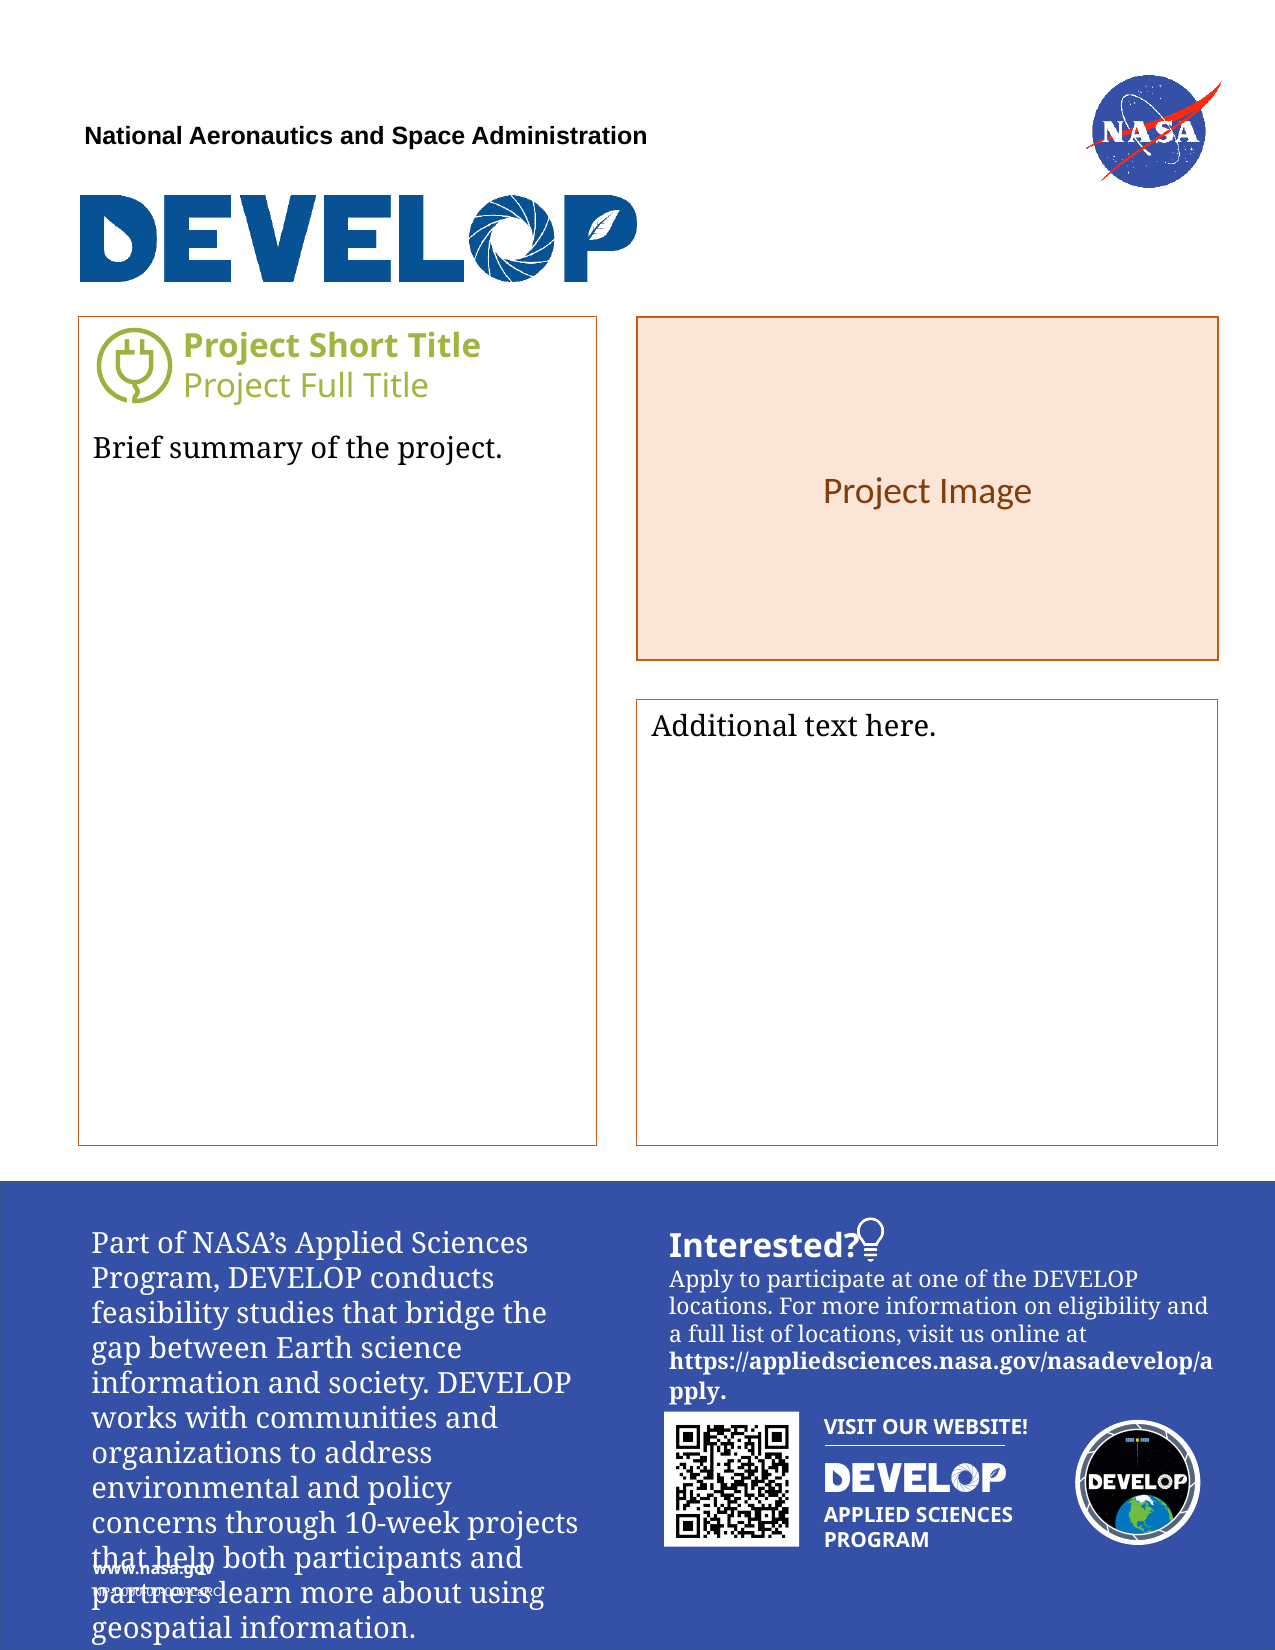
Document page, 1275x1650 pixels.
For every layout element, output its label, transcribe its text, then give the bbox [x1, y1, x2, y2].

text_box Project Image [636, 316, 1219, 661]
picture [1080, 1424, 1195, 1540]
picture [80, 195, 637, 282]
picture [1075, 64, 1232, 198]
text_box Project Short Title Project Full Title Brief summary of the project. [78, 316, 597, 1146]
picture [845, 1214, 896, 1265]
text_box Additional text here. [636, 699, 1218, 1146]
picture [95, 326, 174, 405]
picture [654, 1404, 807, 1555]
